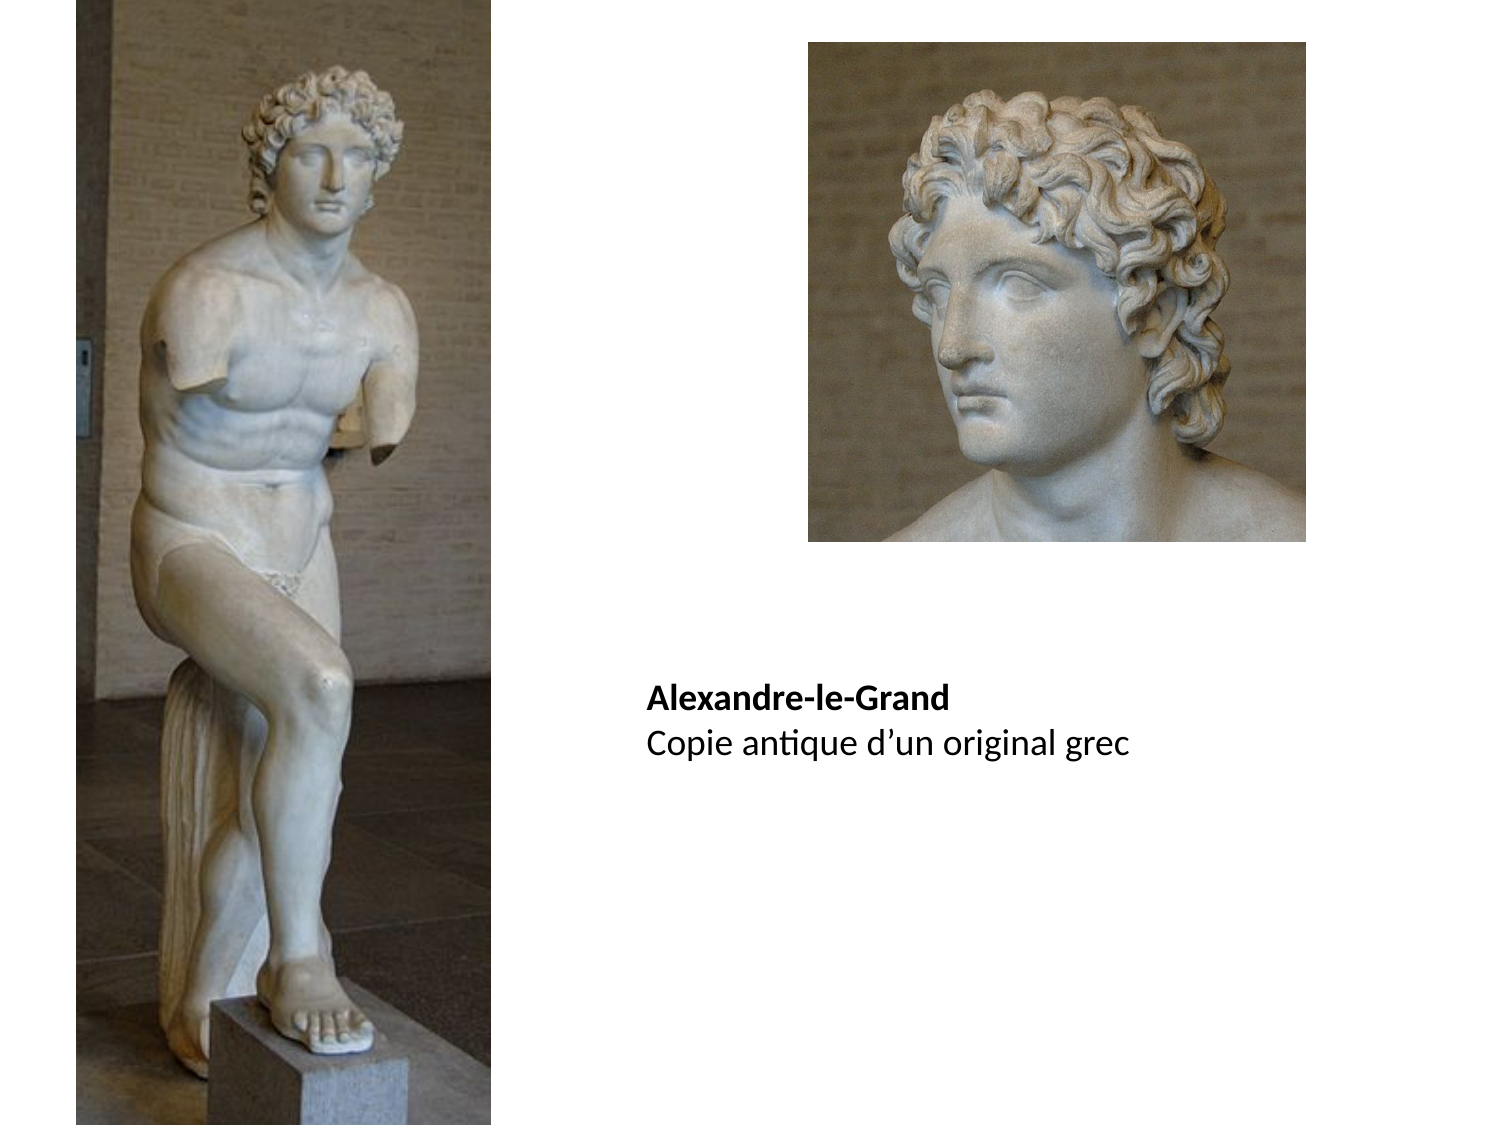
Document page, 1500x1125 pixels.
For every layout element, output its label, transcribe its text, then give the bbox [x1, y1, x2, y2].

picture [808, 42, 1306, 542]
picture [76, 0, 491, 1125]
text_box Alexandre-le-Grand Copie antique d’un original grec [631, 665, 1306, 770]
